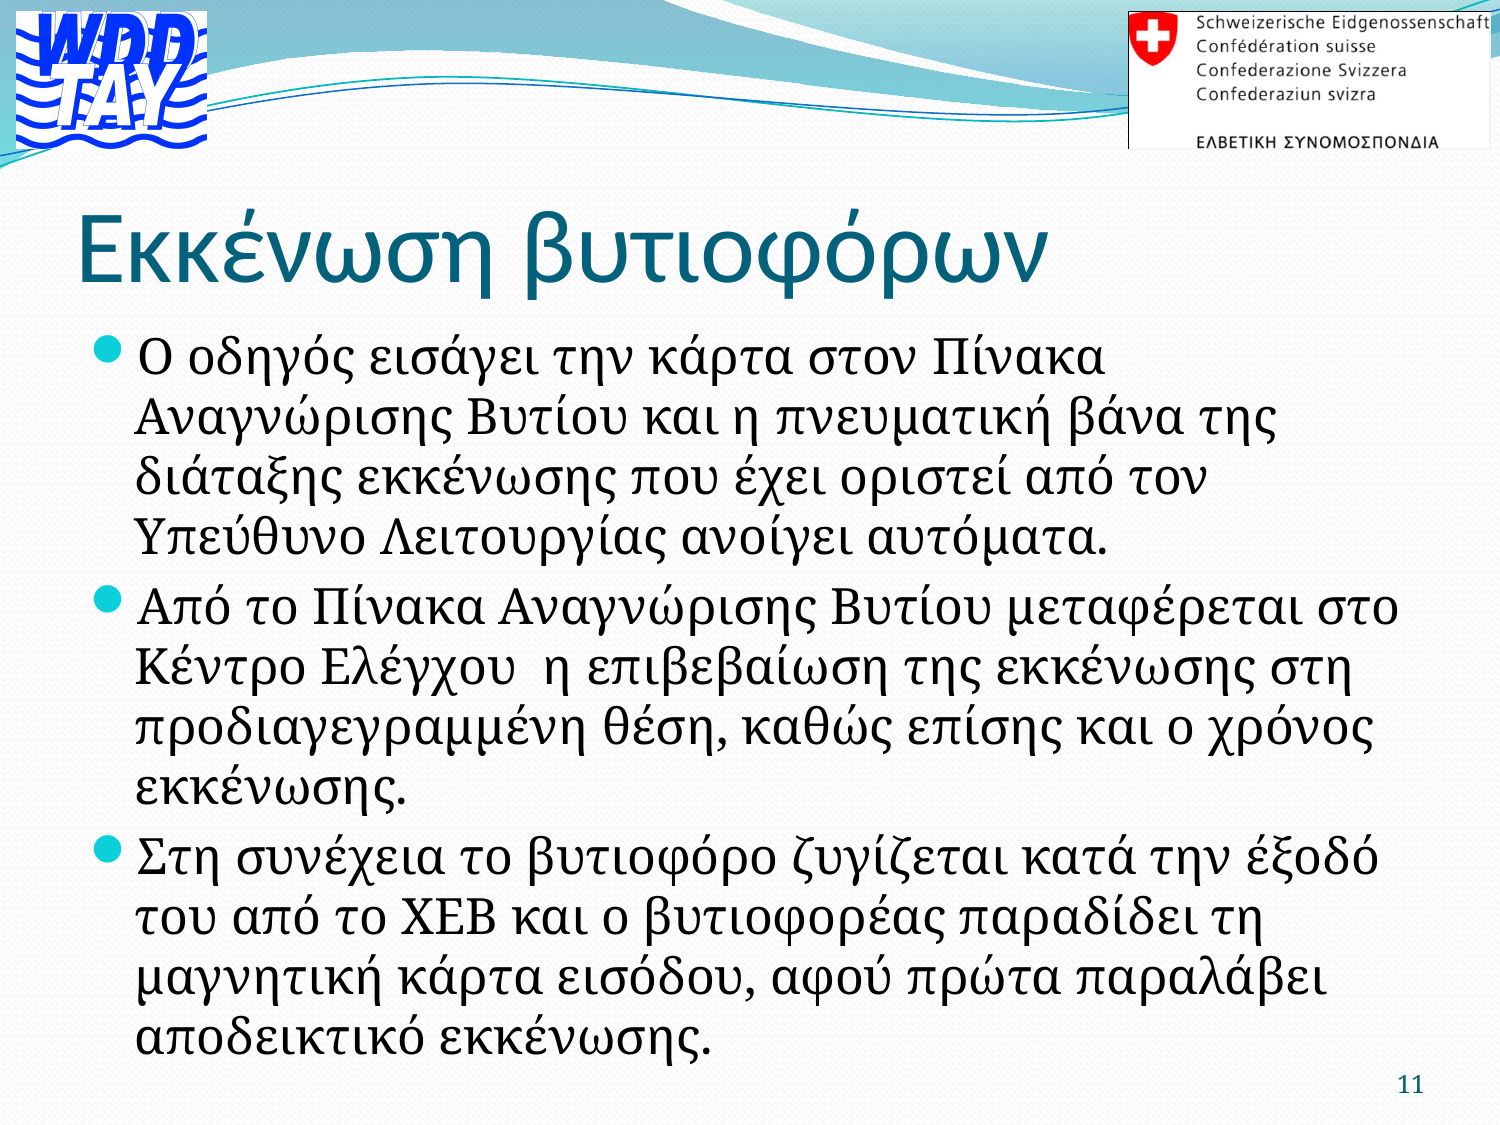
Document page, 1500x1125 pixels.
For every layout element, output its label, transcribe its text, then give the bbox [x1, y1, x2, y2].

title Εκκένωση βυτιοφόρων [75, 115, 1425, 303]
list Ο οδηγός εισάγει την κάρτα στον Πίνακα Αναγνώρισης Βυτίου και η πνευματική βάνα της διάταξης εκκένωσης που έχει οριστεί από τον Υπεύθυνο Λειτουργίας ανοίγει αυτόματα. Από το Πίνακα Αναγνώρισης Βυτίου μεταφέρεται στο Κέντρο Ελέγχου η επιβεβαίωση της εκκένωσης στη προδιαγεγραμμένη θέση, καθώς επίσης και ο χρόνος εκκένωσης. Στη συνέχεια το βυτιοφόρο ζυγίζεται κατά την έξοδό του από το ΧΕΒ και ο βυτιοφορέας παραδίδει τη μαγνητική κάρτα εισόδου, αφού πρώτα παραλάβει αποδεικτικό εκκένωσης. [75, 317, 1425, 1038]
picture [16, 11, 207, 150]
slide_number 11 [1299, 1042, 1425, 1103]
picture [1127, 10, 1491, 150]
